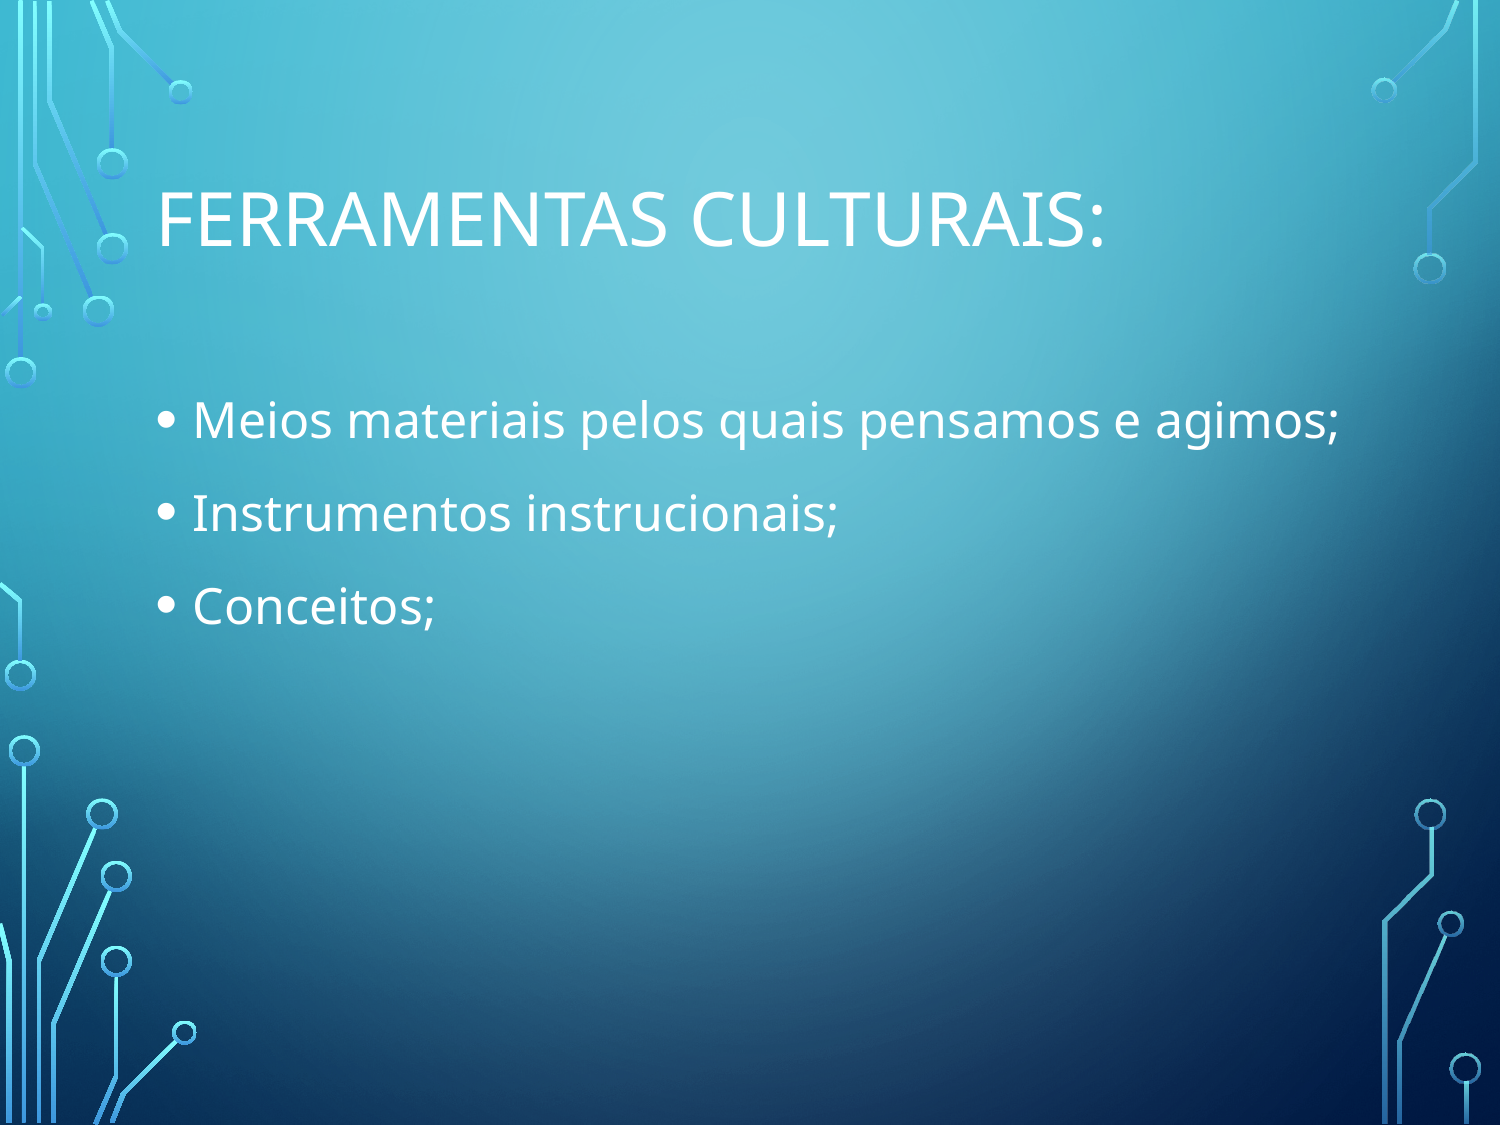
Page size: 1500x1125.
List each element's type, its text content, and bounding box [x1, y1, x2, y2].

title Ferramentas culturais: [140, 101, 1360, 344]
list Meios materiais pelos quais pensamos e agimos; Instrumentos instrucionais; Conceitos; [140, 369, 1360, 950]
